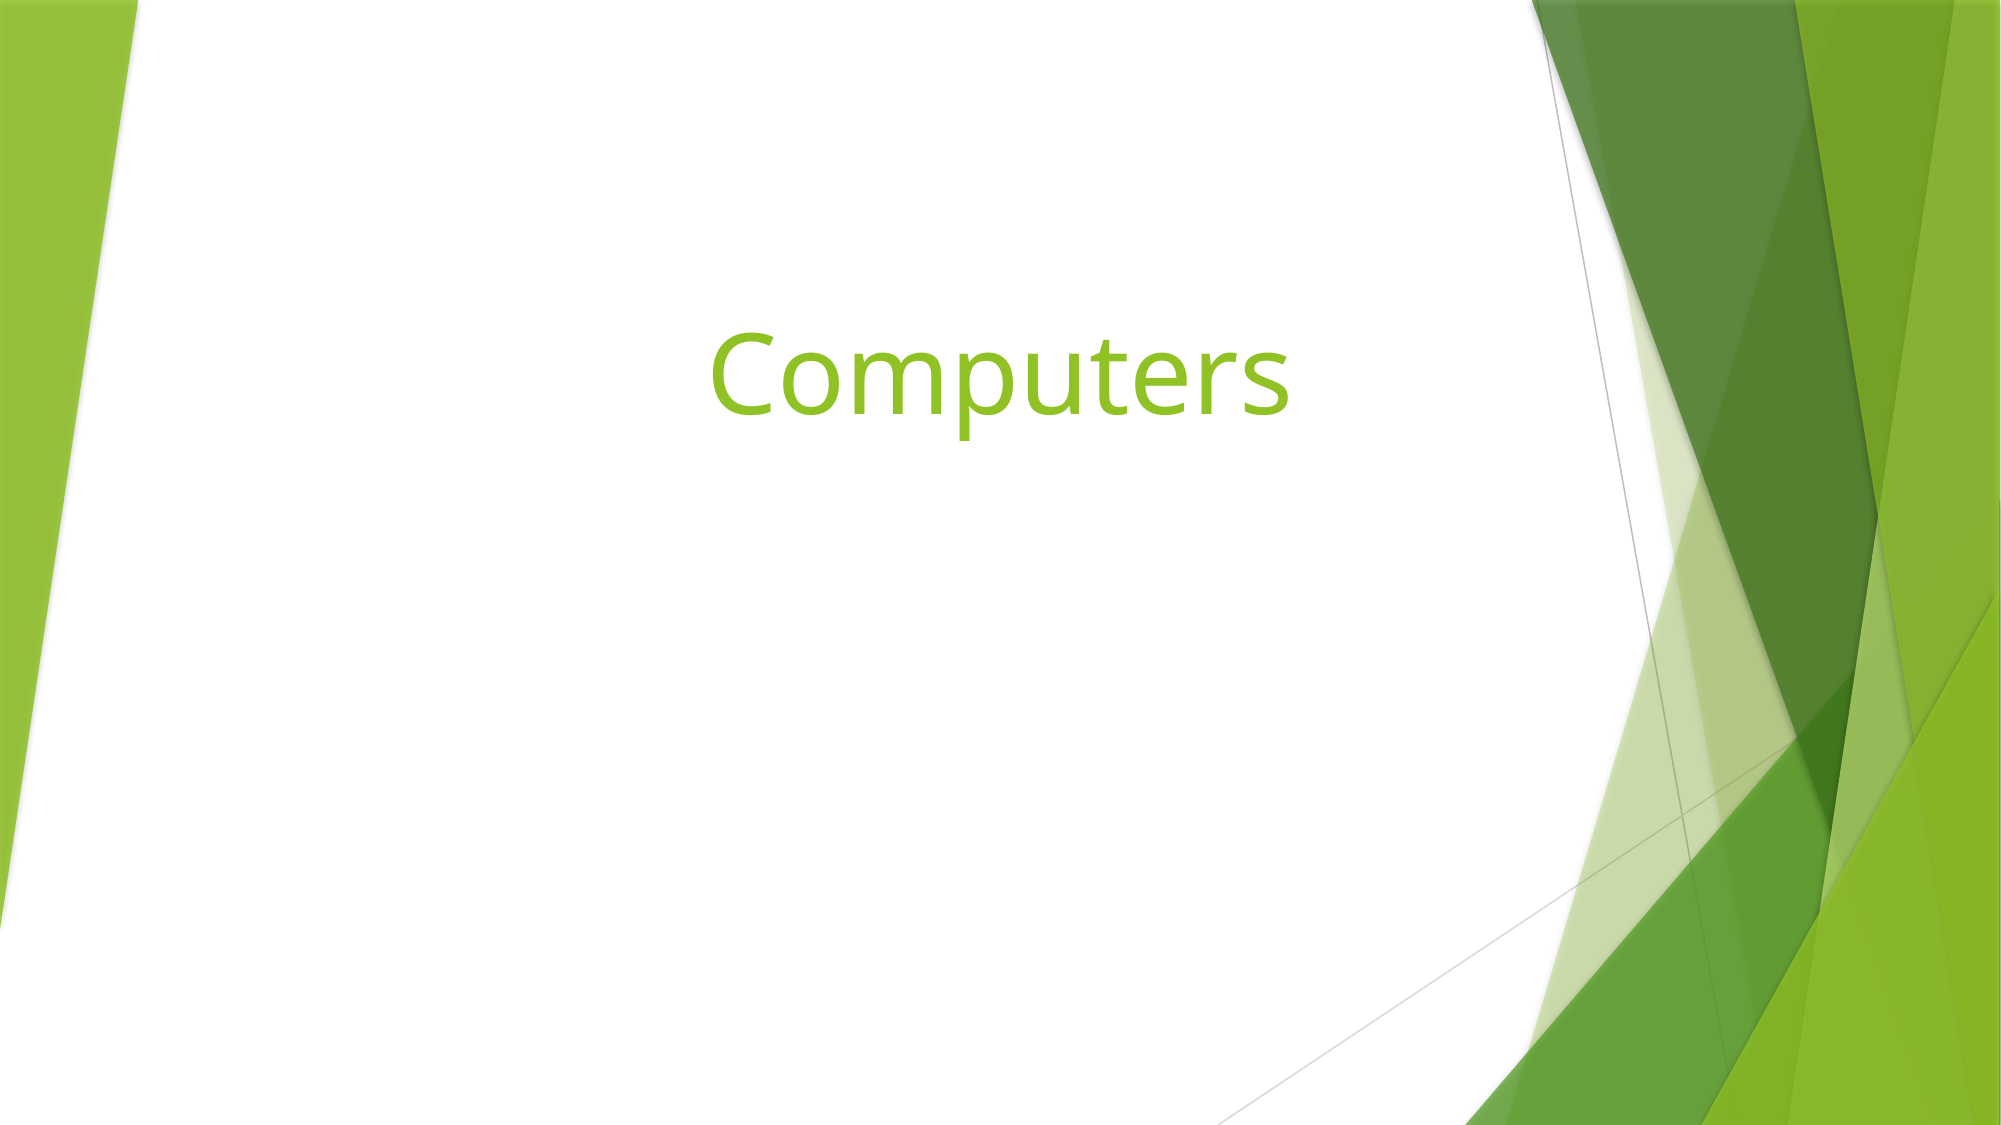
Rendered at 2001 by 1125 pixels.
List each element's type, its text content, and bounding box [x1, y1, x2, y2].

title Computers [249, 285, 1750, 445]
